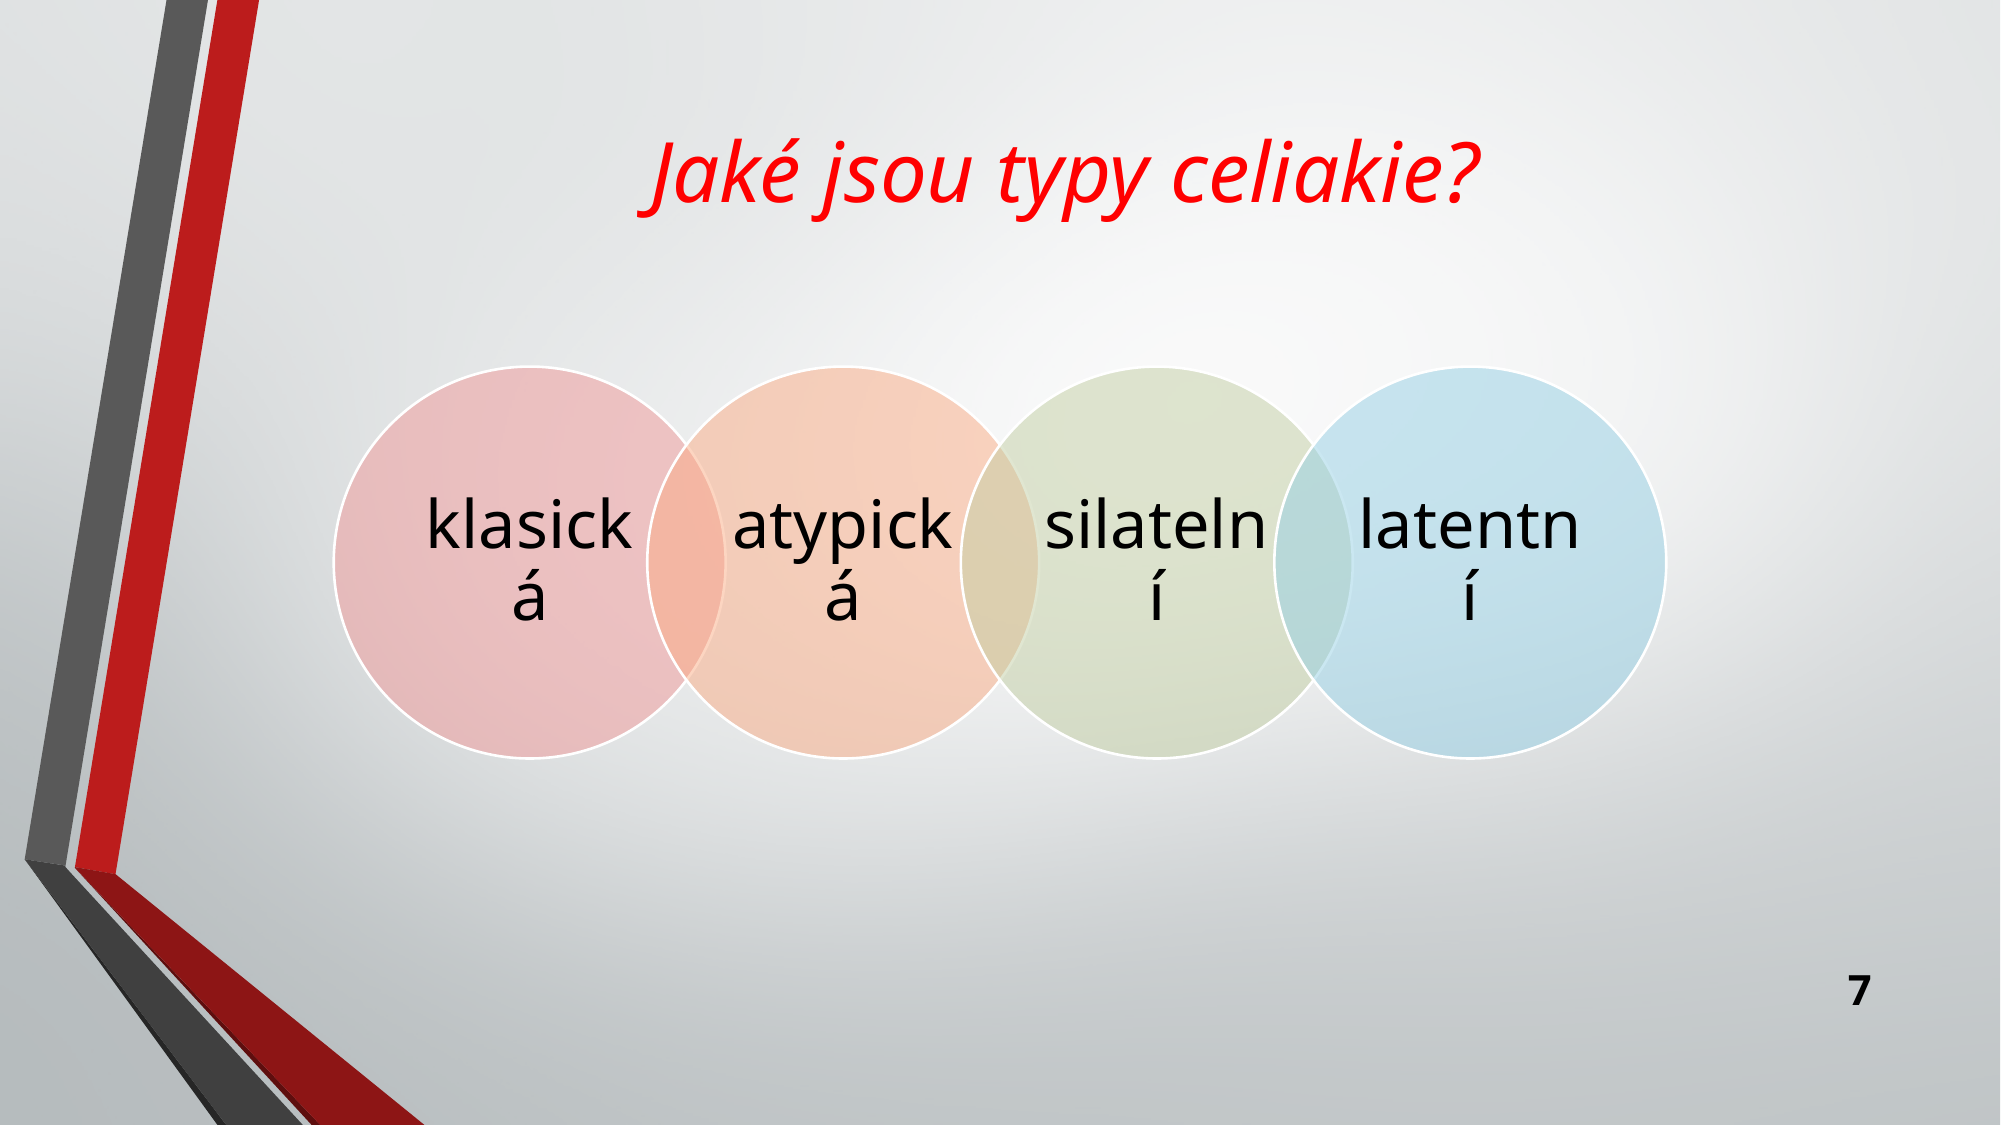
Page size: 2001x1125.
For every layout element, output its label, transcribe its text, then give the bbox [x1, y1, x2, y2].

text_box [332, 117, 1667, 1008]
title Jaké jsou typy celiakie? [243, 78, 1887, 261]
slide_number 7 [1796, 962, 1887, 1023]
